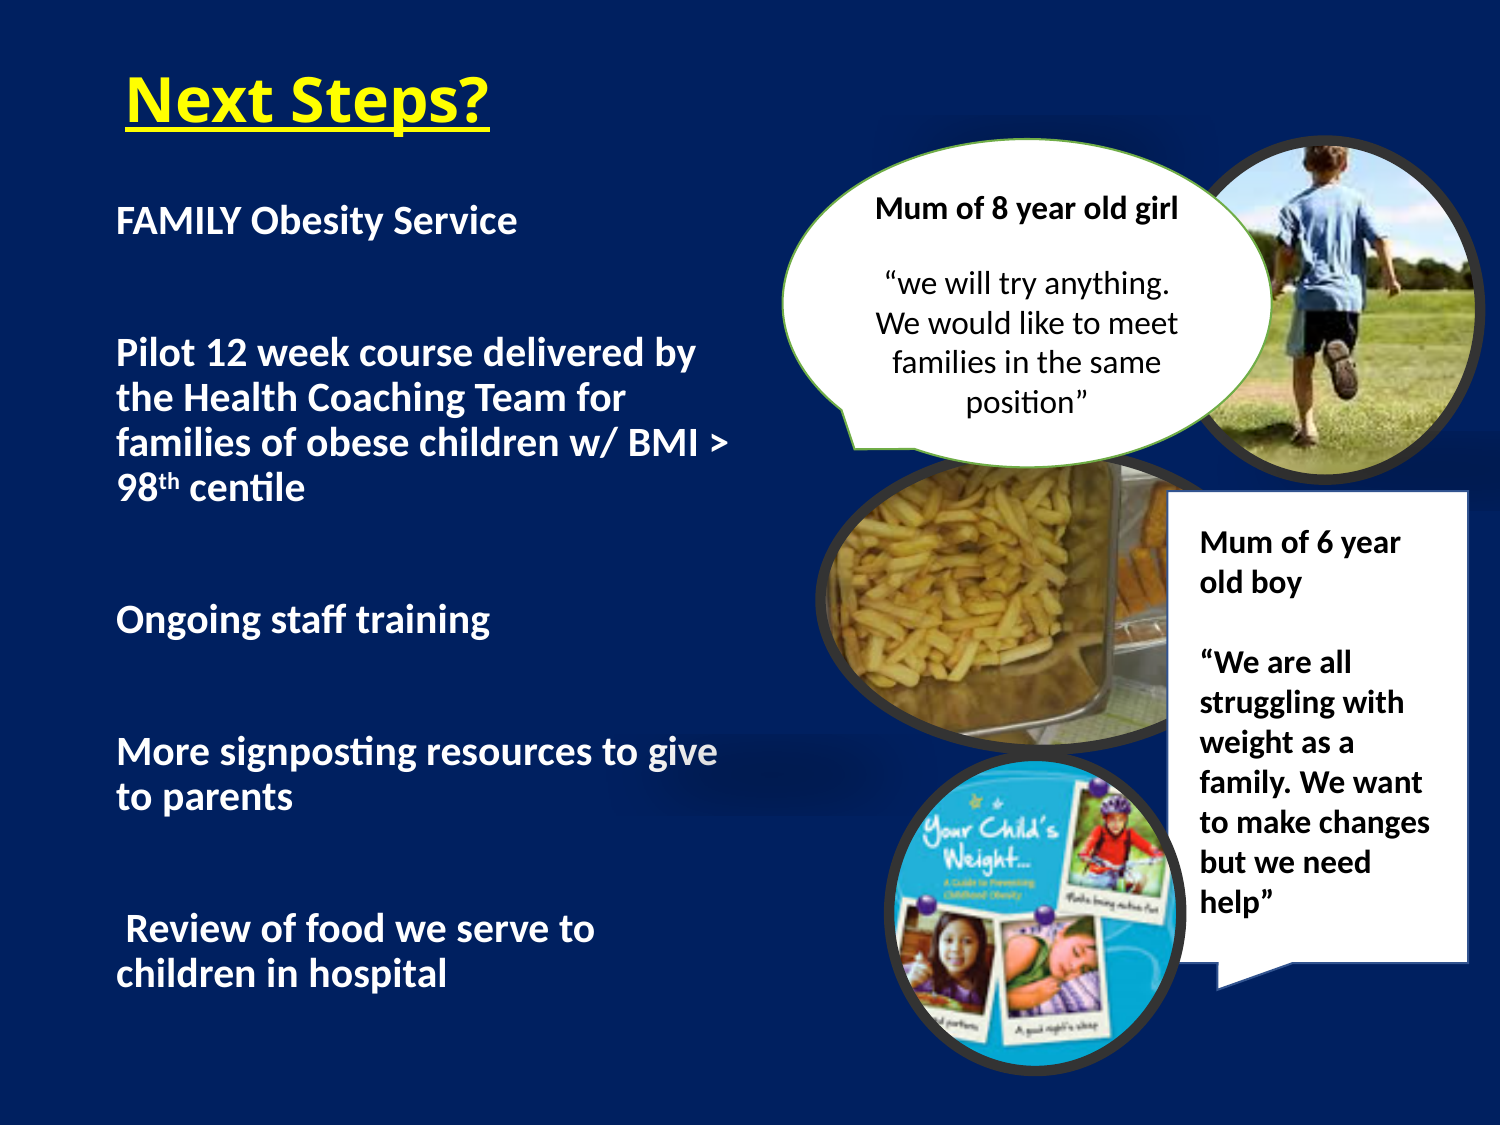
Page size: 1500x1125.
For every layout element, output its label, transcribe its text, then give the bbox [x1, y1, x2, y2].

text_box Mum of 6 year old boy “We are all struggling with weight as a family. We want to make changes but we need help” [1184, 513, 1448, 928]
picture [826, 140, 1481, 1071]
text_box [1182, 490, 1470, 992]
list FAMILY Obesity Service Pilot 12 week course delivered by the Health Coaching Team for families of obese children w/ BMI > 98th centile Ongoing staff training More signposting resources to give to parents Review of food we serve to children in hospital [101, 191, 757, 1074]
text_box Mum of 8 year old girl “we will try anything. We would like to meet families in the same position” [781, 137, 1169, 451]
title Next Steps? [109, 19, 874, 185]
